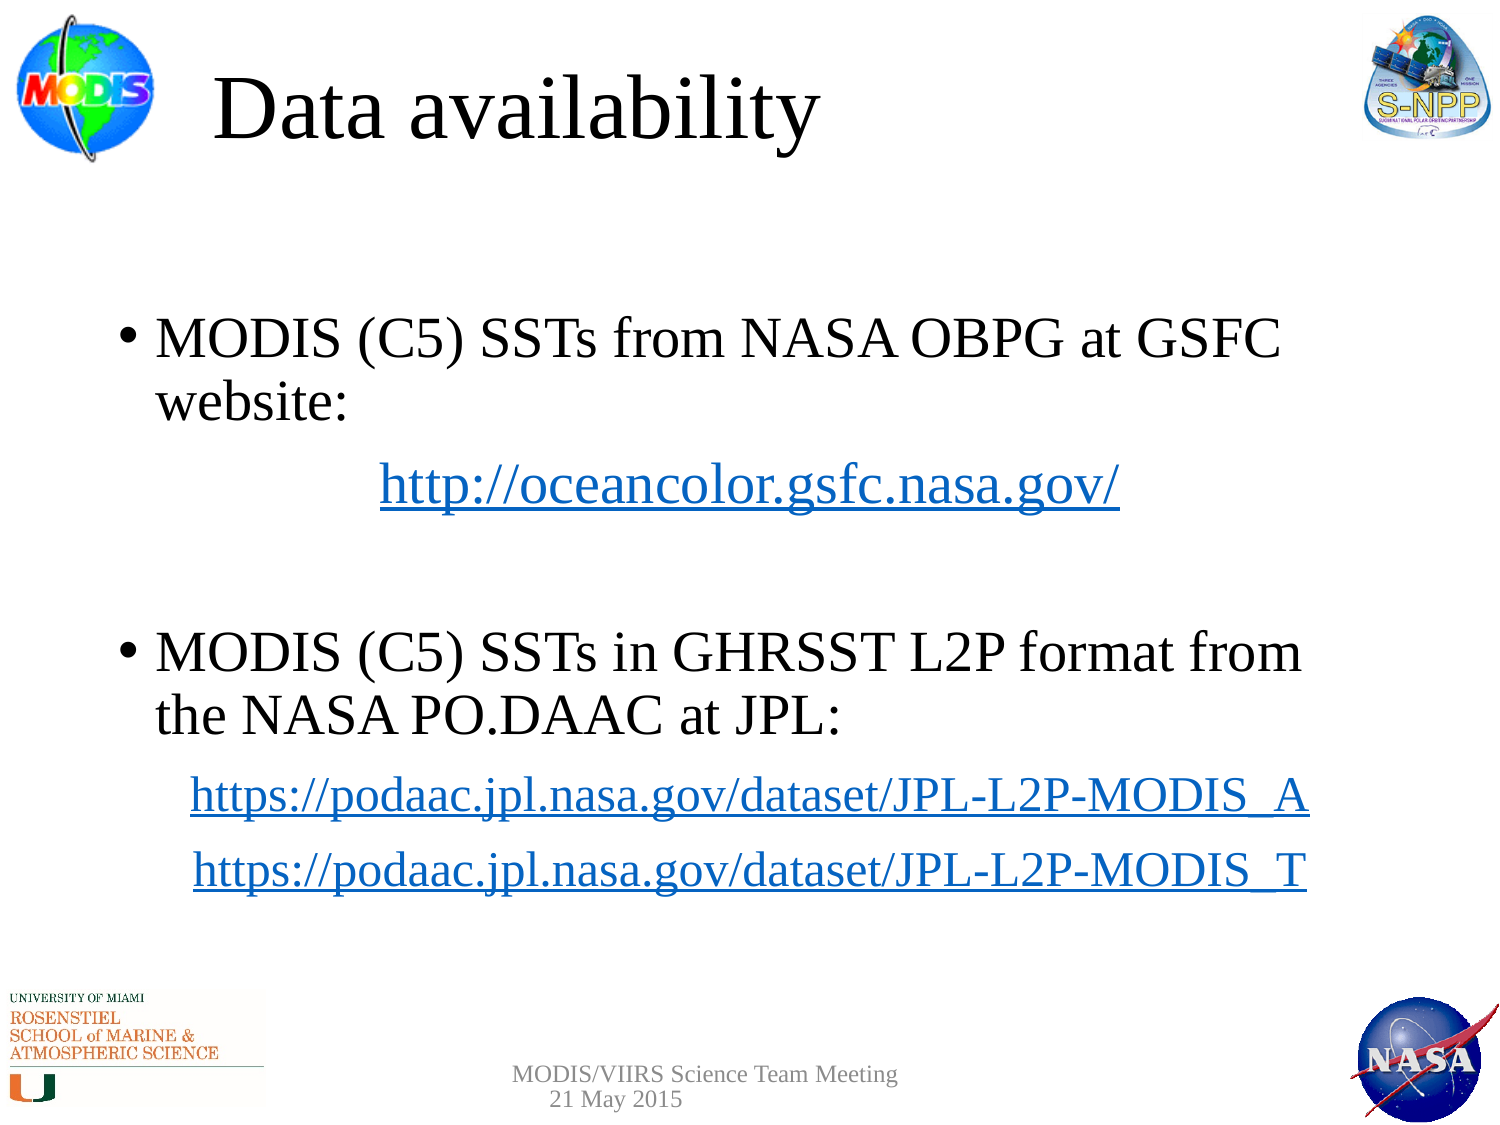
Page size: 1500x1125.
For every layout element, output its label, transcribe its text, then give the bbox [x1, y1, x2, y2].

list MODIS (C5) SSTs from NASA OBPG at GSFC website: http://oceancolor.gsfc.nasa.gov/ MODIS (C5) SSTs in GHRSST L2P format from the NASA PO.DAAC at JPL: https://podaac.jpl.nasa.gov/dataset/JPL-L2P-MODIS_A https://podaac.jpl.nasa.gov/dataset/JPL-L2P-MODIS_T [103, 299, 1397, 1014]
picture [6, 989, 266, 1107]
footer MODIS/VIIRS Science Team Meeting 21 May 2015 [496, 1042, 1004, 1103]
title Data availability [197, 0, 1302, 218]
picture [1340, 989, 1500, 1125]
picture [11, 13, 159, 169]
picture [1362, 13, 1493, 141]
